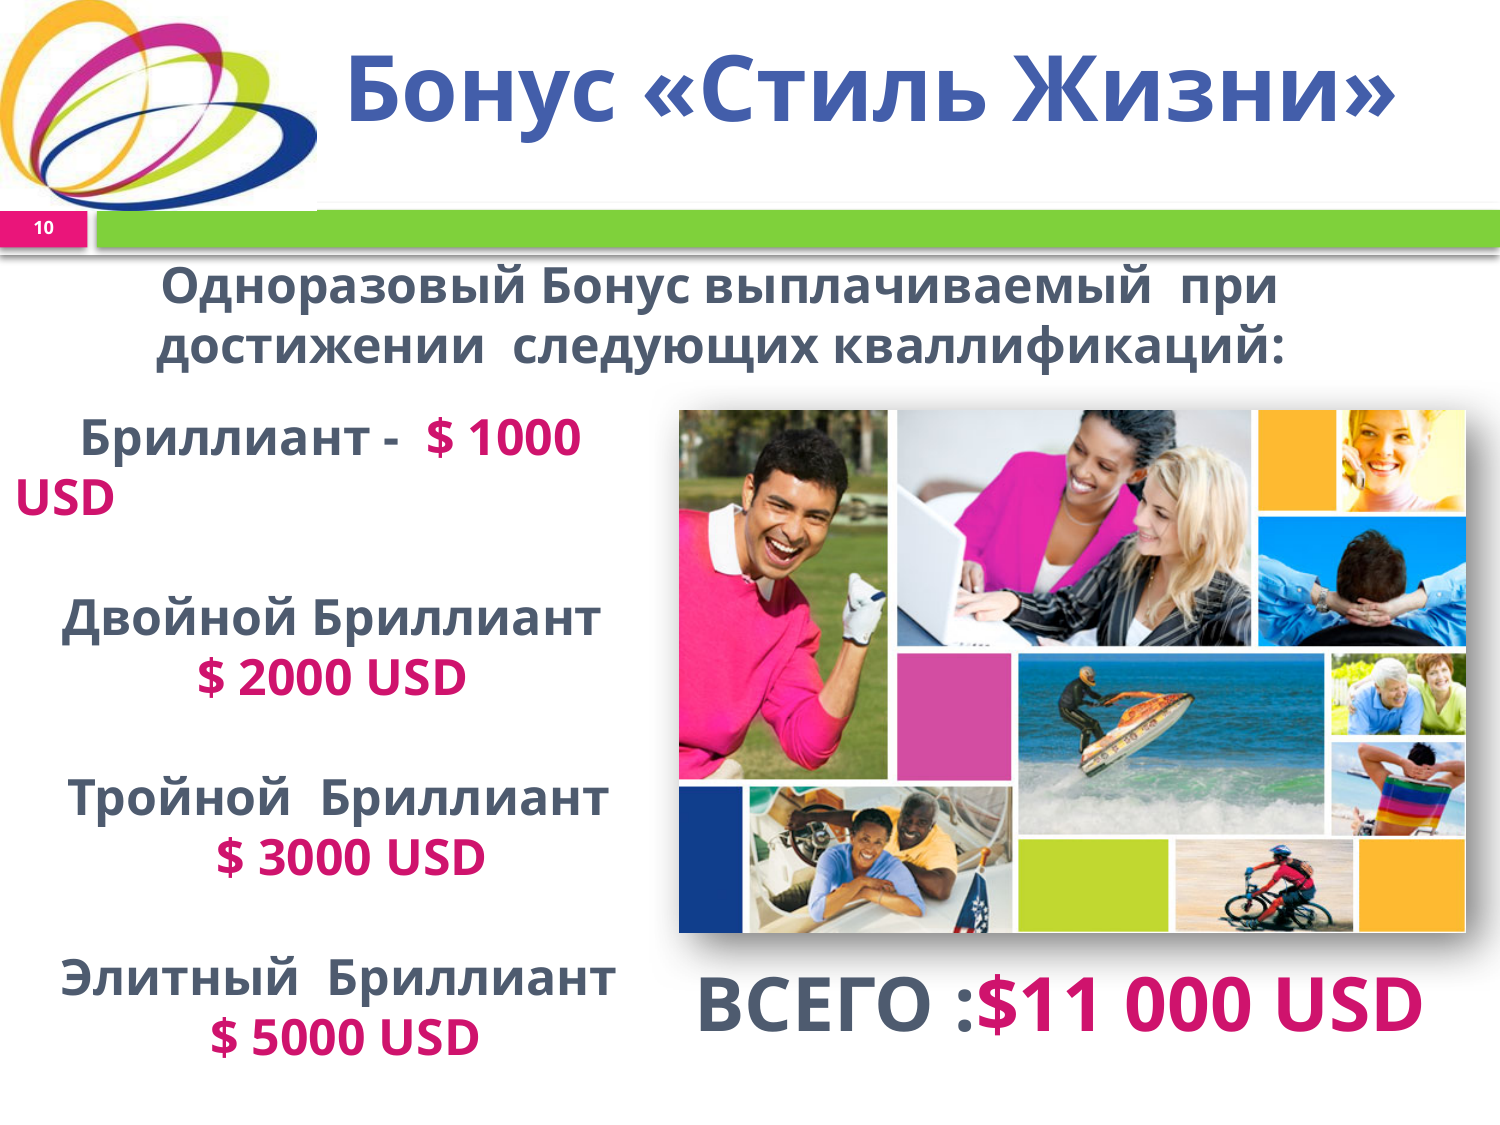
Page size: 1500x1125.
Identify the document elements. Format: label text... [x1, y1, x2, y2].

text_box Одноразовый Бонус выплачиваемый при достижении следующих кваллификаций: [105, 246, 1336, 381]
picture [679, 409, 1466, 933]
title Бонус «Стиль Жизни» [327, 58, 1500, 222]
text_box ВСЕГО :$11 000 USD [679, 949, 1454, 1054]
picture [0, 0, 317, 212]
slide_number 10 [0, 220, 88, 249]
text_box Бриллиант - $ 1000 USD Двойной Бриллиант $ 2000 USD Тройной Бриллиант $ 3000 USD Элитный Бриллиант $ 5000 USD [0, 398, 692, 1074]
